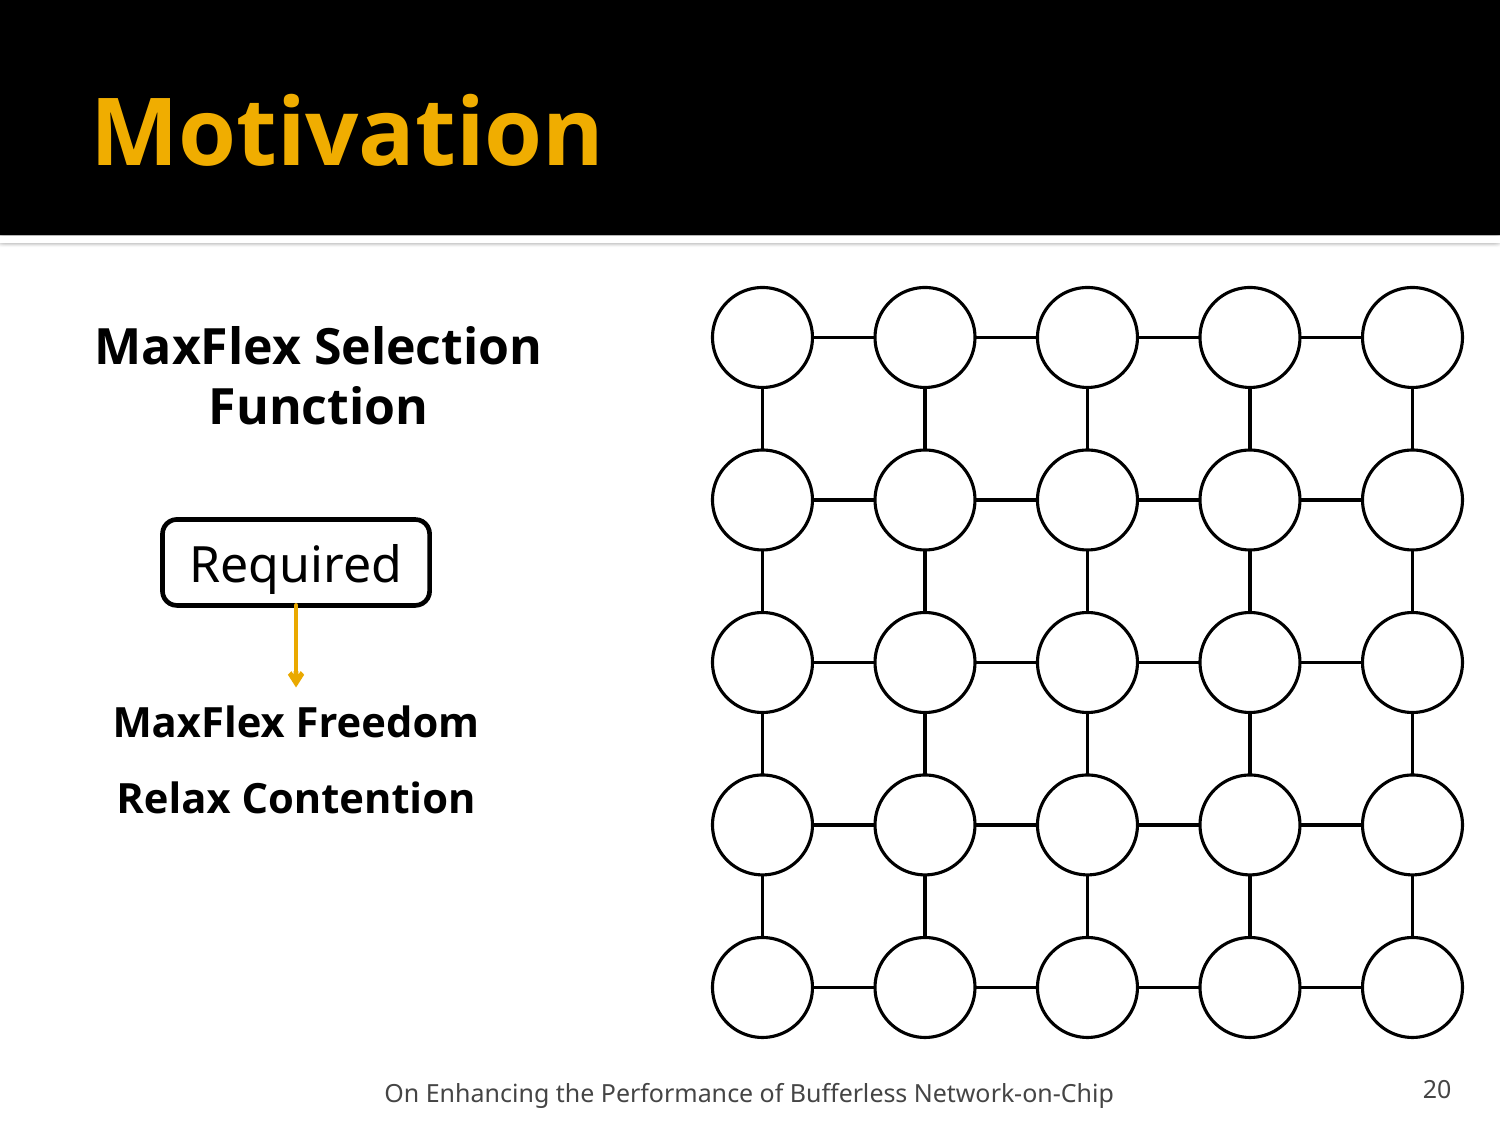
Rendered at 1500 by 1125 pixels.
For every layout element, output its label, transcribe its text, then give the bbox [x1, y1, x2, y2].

text_box [708, 283, 817, 392]
text_box [1033, 283, 1142, 392]
text_box [1033, 933, 1142, 1042]
text_box [871, 446, 979, 554]
text_box [1358, 283, 1467, 392]
slide_number 20 [1345, 1062, 1467, 1108]
text_box [1358, 608, 1467, 717]
footer On Enhancing the Performance of Bufferless Network-on-Chip [298, 1062, 1202, 1108]
text_box [1358, 933, 1467, 1042]
text_box [708, 933, 817, 1042]
text_box [708, 608, 817, 717]
text_box [871, 608, 979, 717]
text_box [1196, 771, 1304, 879]
text_box Required [158, 515, 434, 610]
text_box [1196, 608, 1304, 717]
text_box MaxFlex Selection Function [62, 307, 575, 442]
text_box [708, 446, 817, 554]
text_box [1196, 446, 1304, 554]
text_box [871, 771, 979, 879]
text_box Relax Contention [101, 764, 491, 830]
text_box MaxFlex Freedom [97, 688, 495, 754]
text_box [871, 933, 979, 1042]
title Motivation [75, 25, 1425, 231]
text_box [871, 283, 979, 392]
text_box [1033, 446, 1142, 554]
text_box [1196, 283, 1304, 392]
text_box [1033, 608, 1142, 717]
text_box [1358, 771, 1467, 879]
text_box [1196, 933, 1304, 1042]
text_box [708, 771, 817, 879]
text_box [1033, 771, 1142, 879]
text_box [1358, 446, 1467, 554]
